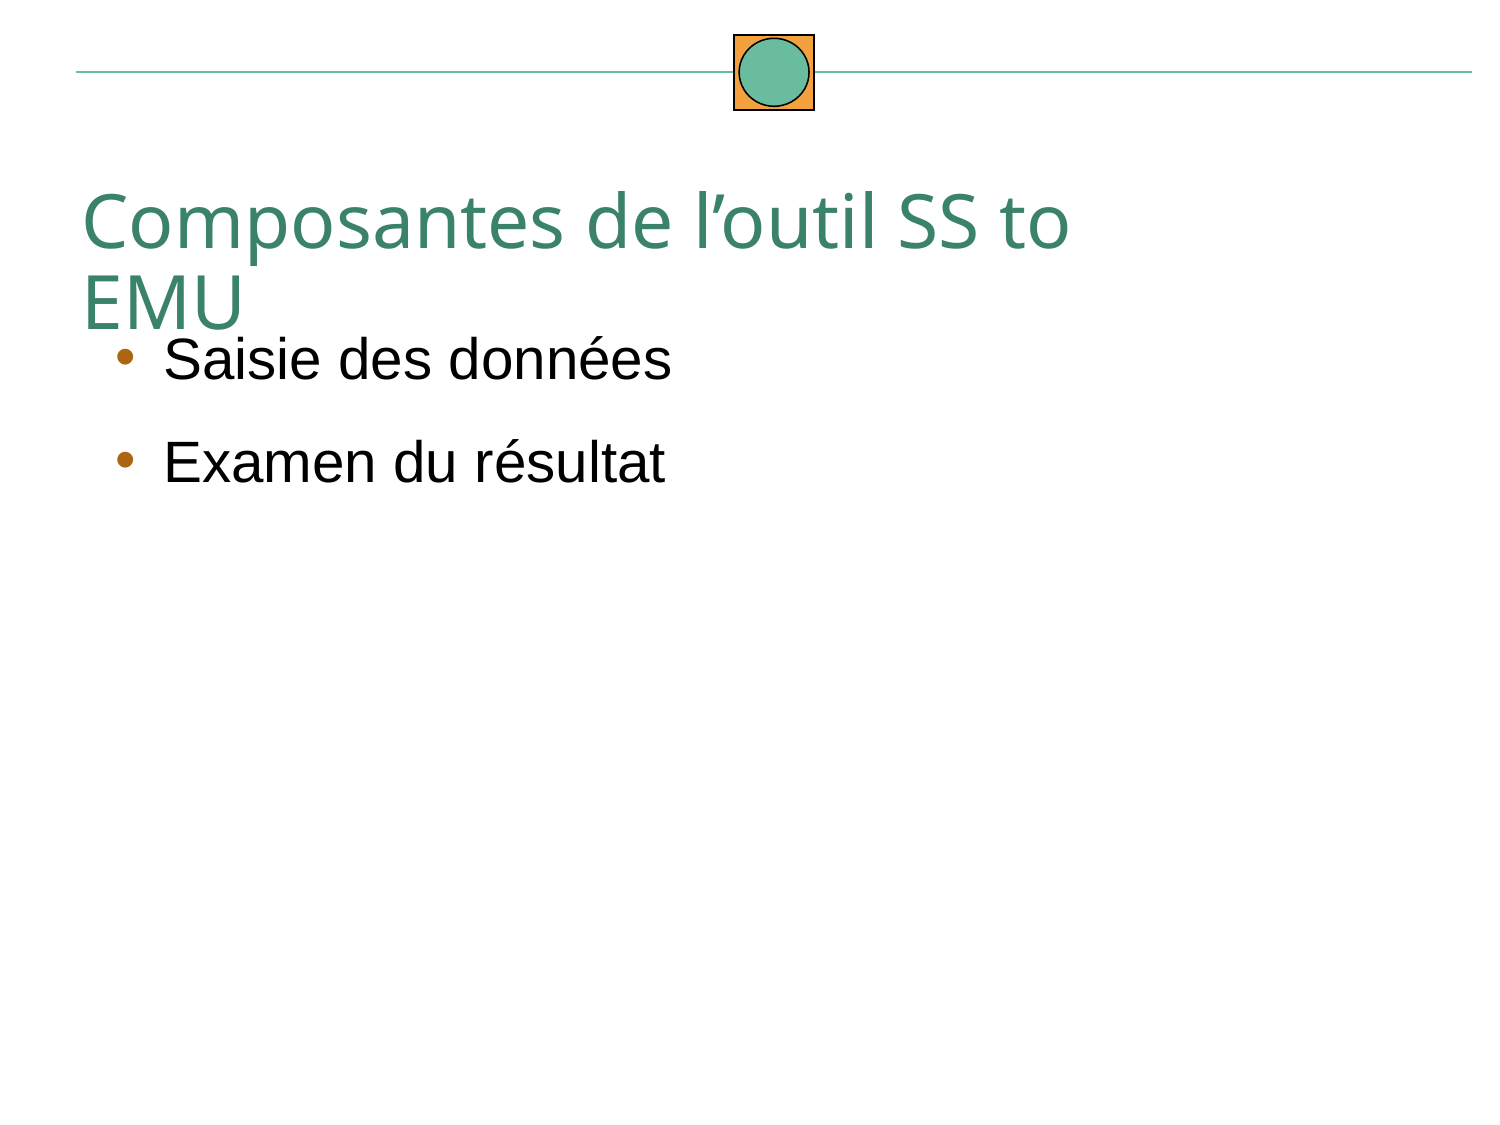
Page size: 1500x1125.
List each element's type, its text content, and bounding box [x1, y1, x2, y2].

list Saisie des données Examen du résultat [100, 313, 1461, 739]
title Composantes de l’outil SS to EMU [66, 176, 1188, 314]
